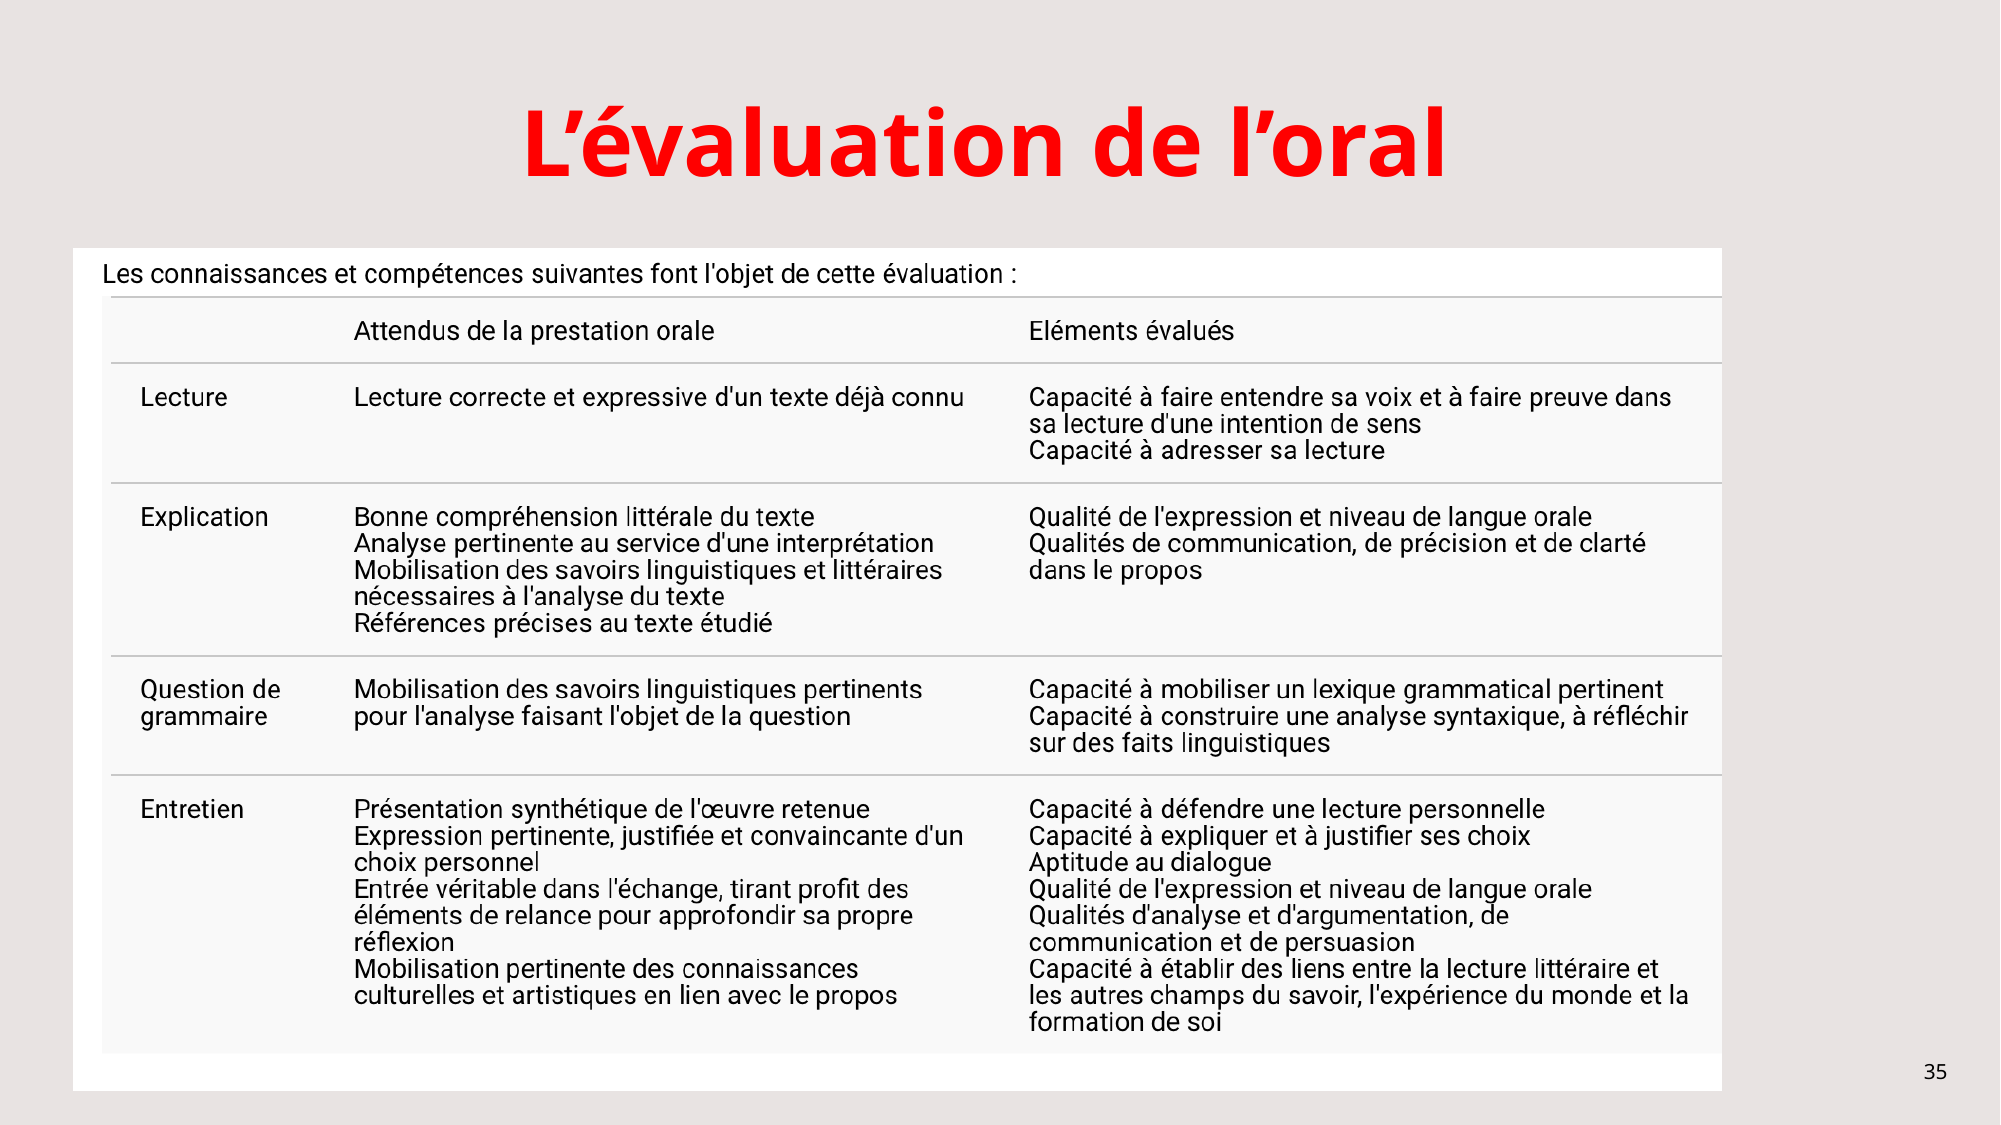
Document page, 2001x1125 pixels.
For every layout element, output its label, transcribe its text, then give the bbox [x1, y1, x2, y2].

title L’évaluation de l’oral [30, 20, 1965, 204]
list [73, 248, 1722, 1092]
slide_number 35 [1888, 1042, 1983, 1103]
